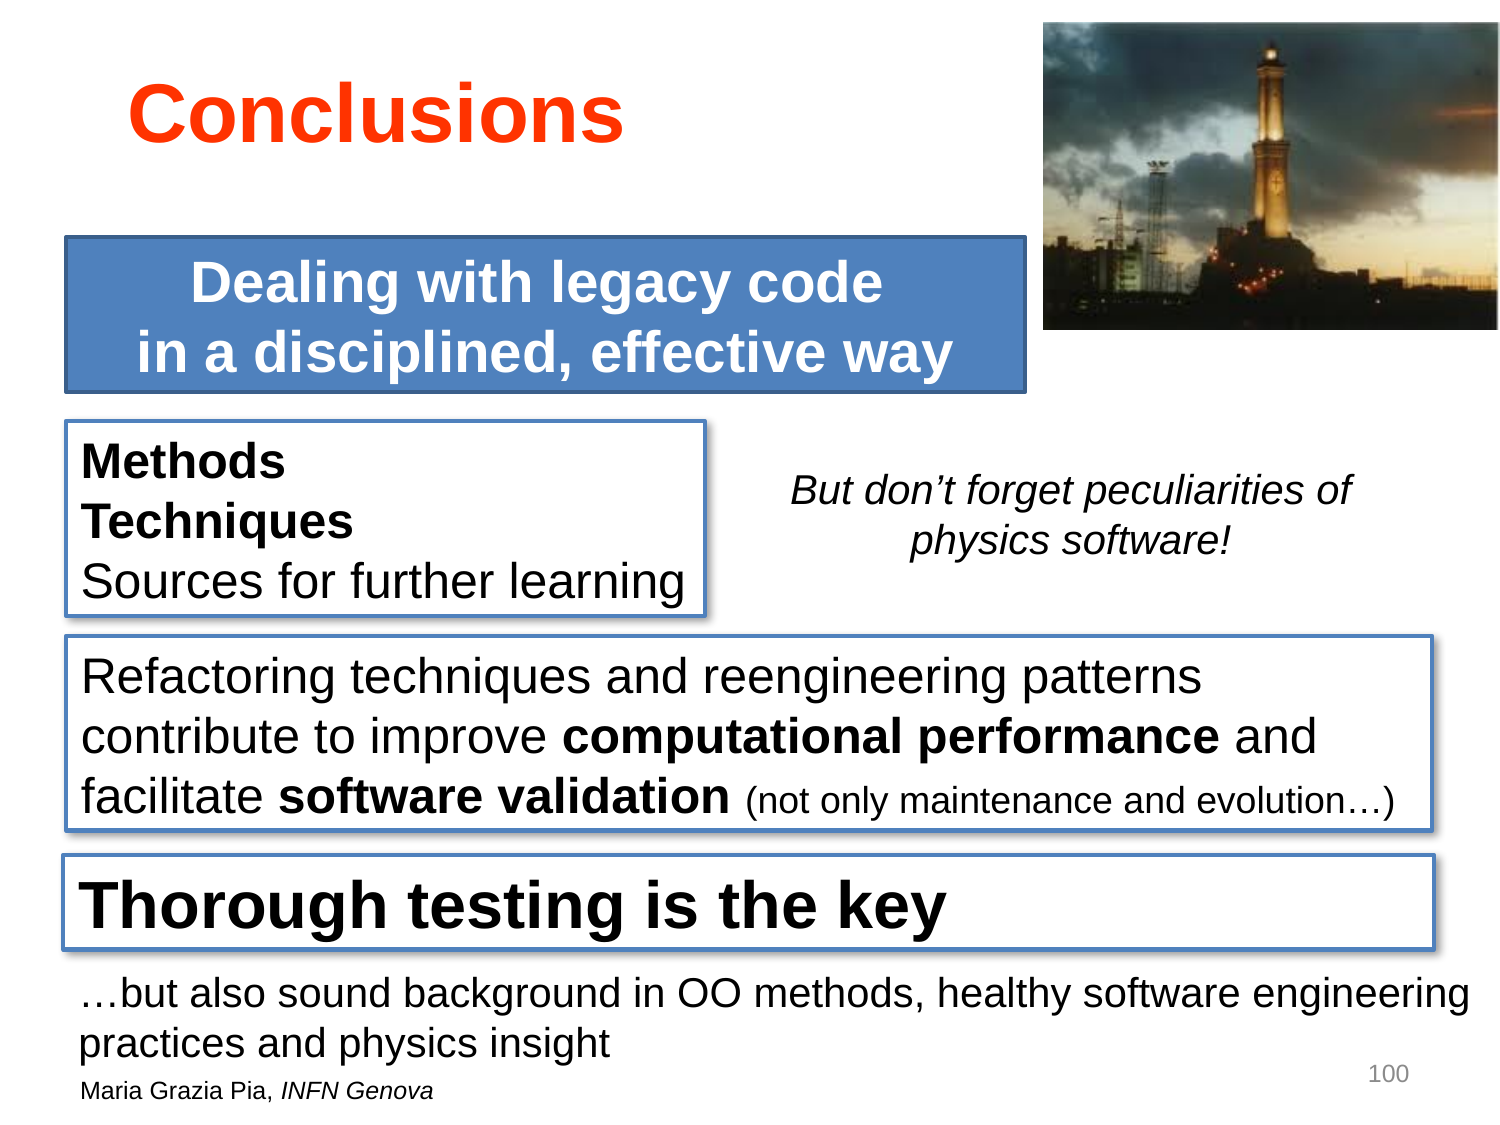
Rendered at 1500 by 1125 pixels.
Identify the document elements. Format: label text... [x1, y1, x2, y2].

picture [1043, 22, 1500, 331]
text_box …but also sound background in OO methods, healthy software engineering practices and physics insight [63, 958, 1500, 1074]
text_box But don’t forget peculiarities of physics software! [748, 455, 1394, 571]
text_box Methods Techniques Sources for further learning [64, 419, 707, 618]
text_box Dealing with legacy code in a disciplined, effective way [64, 235, 1027, 394]
text_box Thorough testing is the key [61, 853, 1436, 952]
text_box Refactoring techniques and reengineering patterns contribute to improve computational performance and facilitate software validation (not only maintenance and evolution…) [64, 634, 1434, 833]
slide_number 100 [1074, 1042, 1425, 1103]
title Conclusions [112, 56, 1038, 163]
